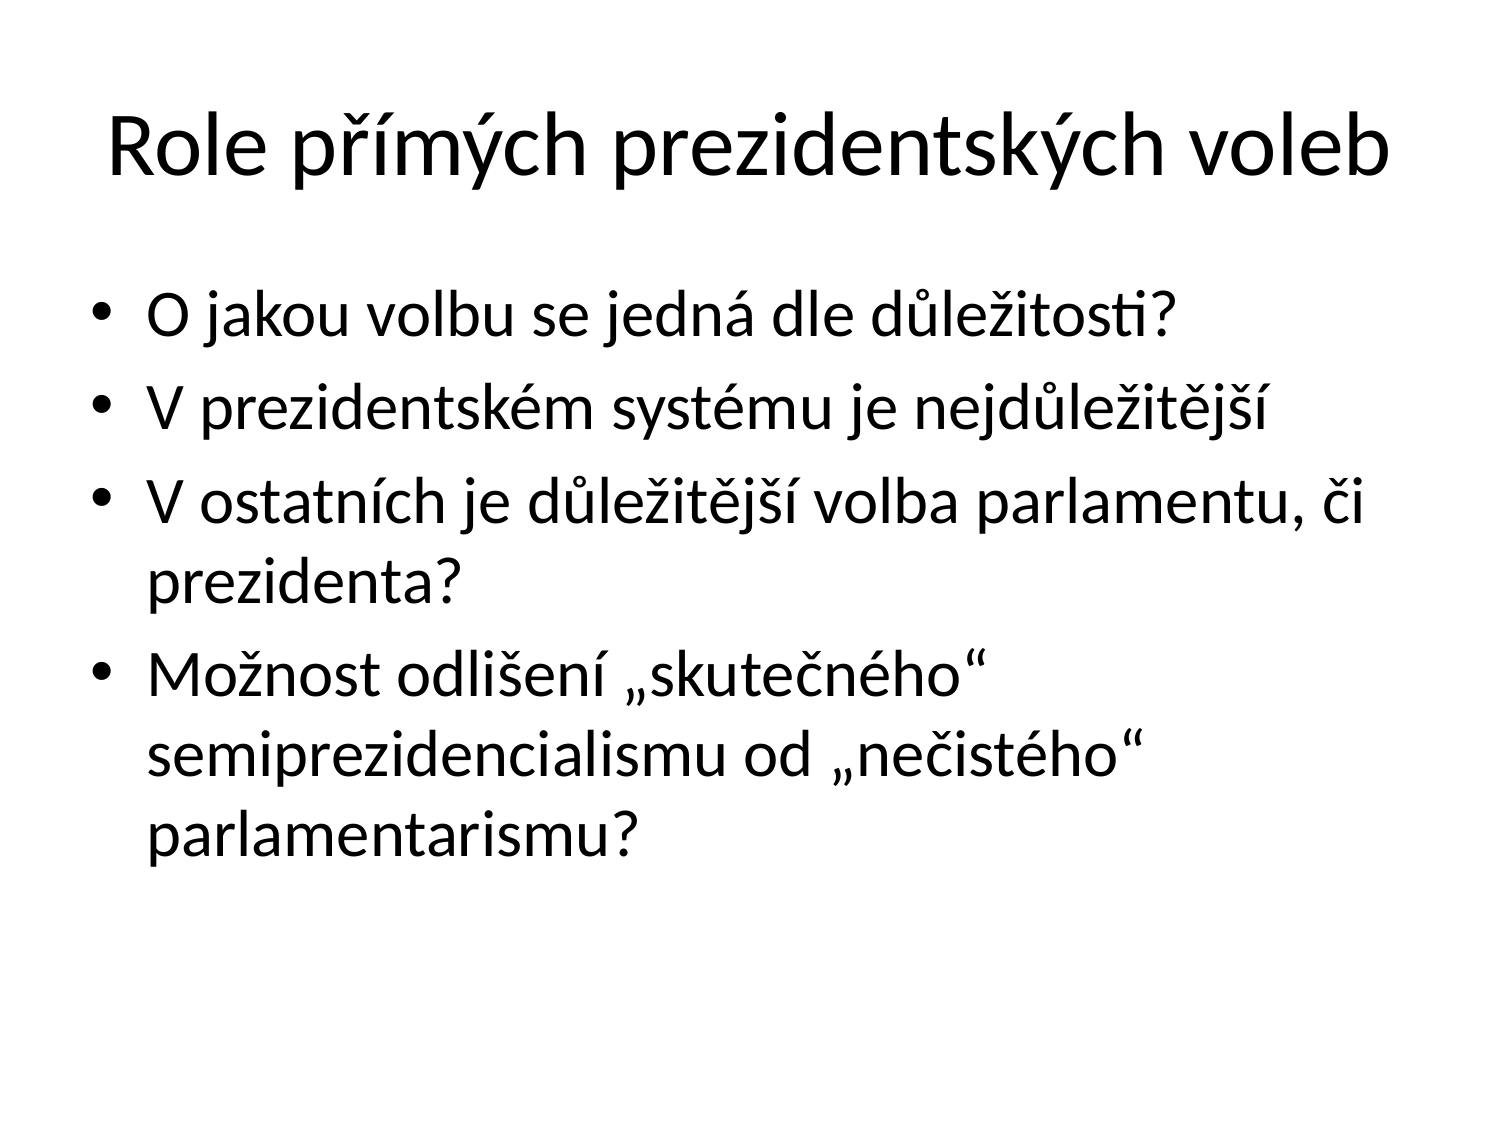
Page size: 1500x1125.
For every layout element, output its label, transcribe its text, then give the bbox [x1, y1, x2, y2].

title Role přímých prezidentských voleb [75, 45, 1425, 233]
list O jakou volbu se jedná dle důležitosti? V prezidentském systému je nejdůležitější V ostatních je důležitější volba parlamentu, či prezidenta? Možnost odlišení „skutečného“ semiprezidencialismu od „nečistého“ parlamentarismu? [75, 262, 1425, 1005]
